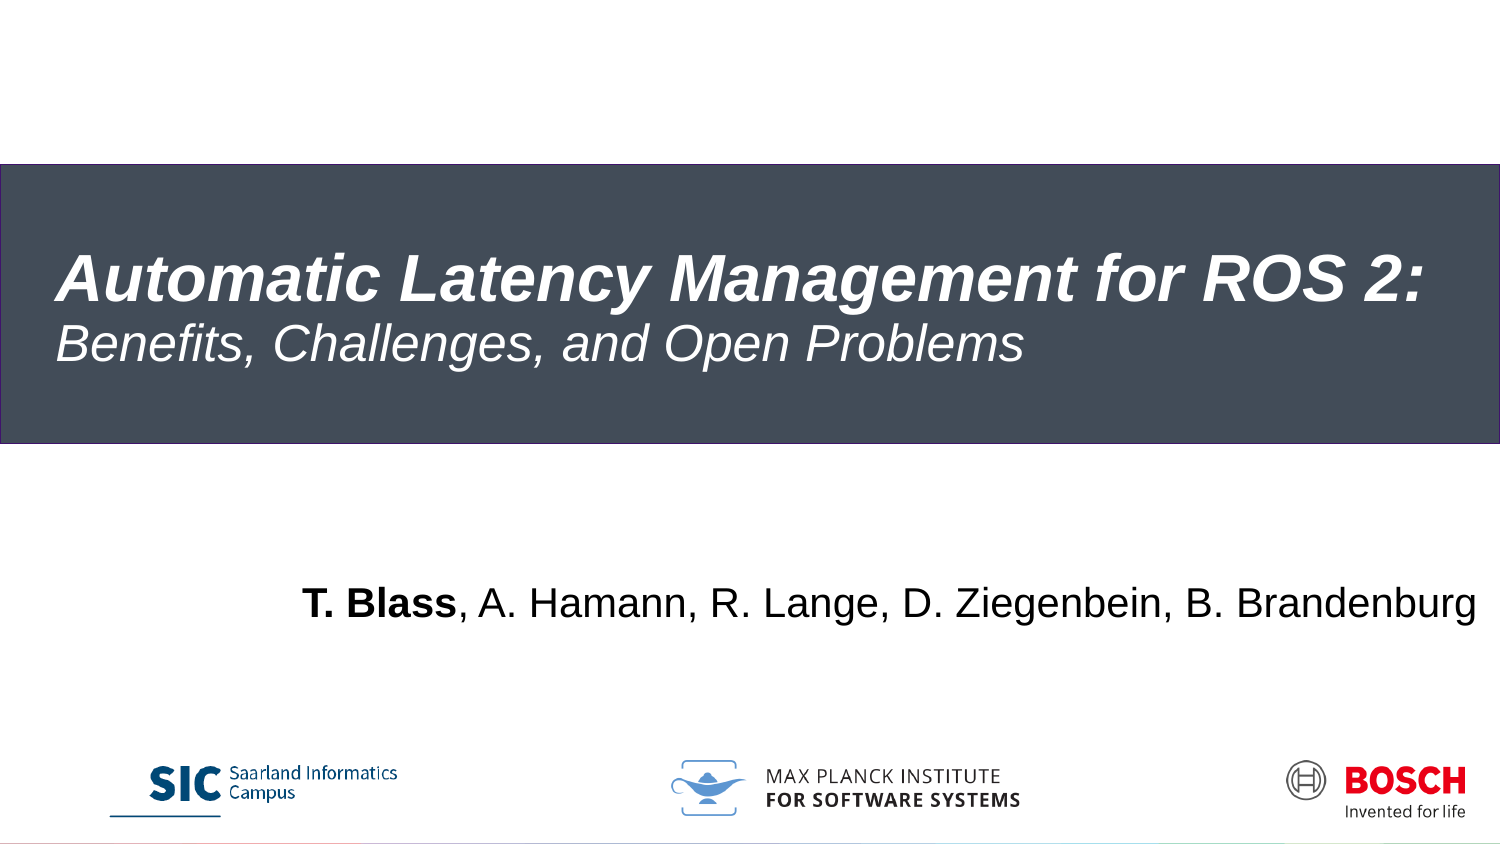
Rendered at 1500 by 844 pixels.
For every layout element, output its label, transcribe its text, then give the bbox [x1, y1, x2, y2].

text_box T. Blass, A. Hamann, R. Lange, D. Ziegenbein, B. Brandenburg [130, 566, 1500, 642]
picture [108, 763, 405, 819]
picture [1286, 759, 1465, 819]
text_box [0, 722, 1500, 844]
text_box [0, 586, 1500, 693]
picture [670, 759, 1020, 816]
title Automatic Latency Management for ROS 2: Benefits, Challenges, and Open Problems [17, 200, 1465, 415]
text_box [0, 164, 1500, 444]
